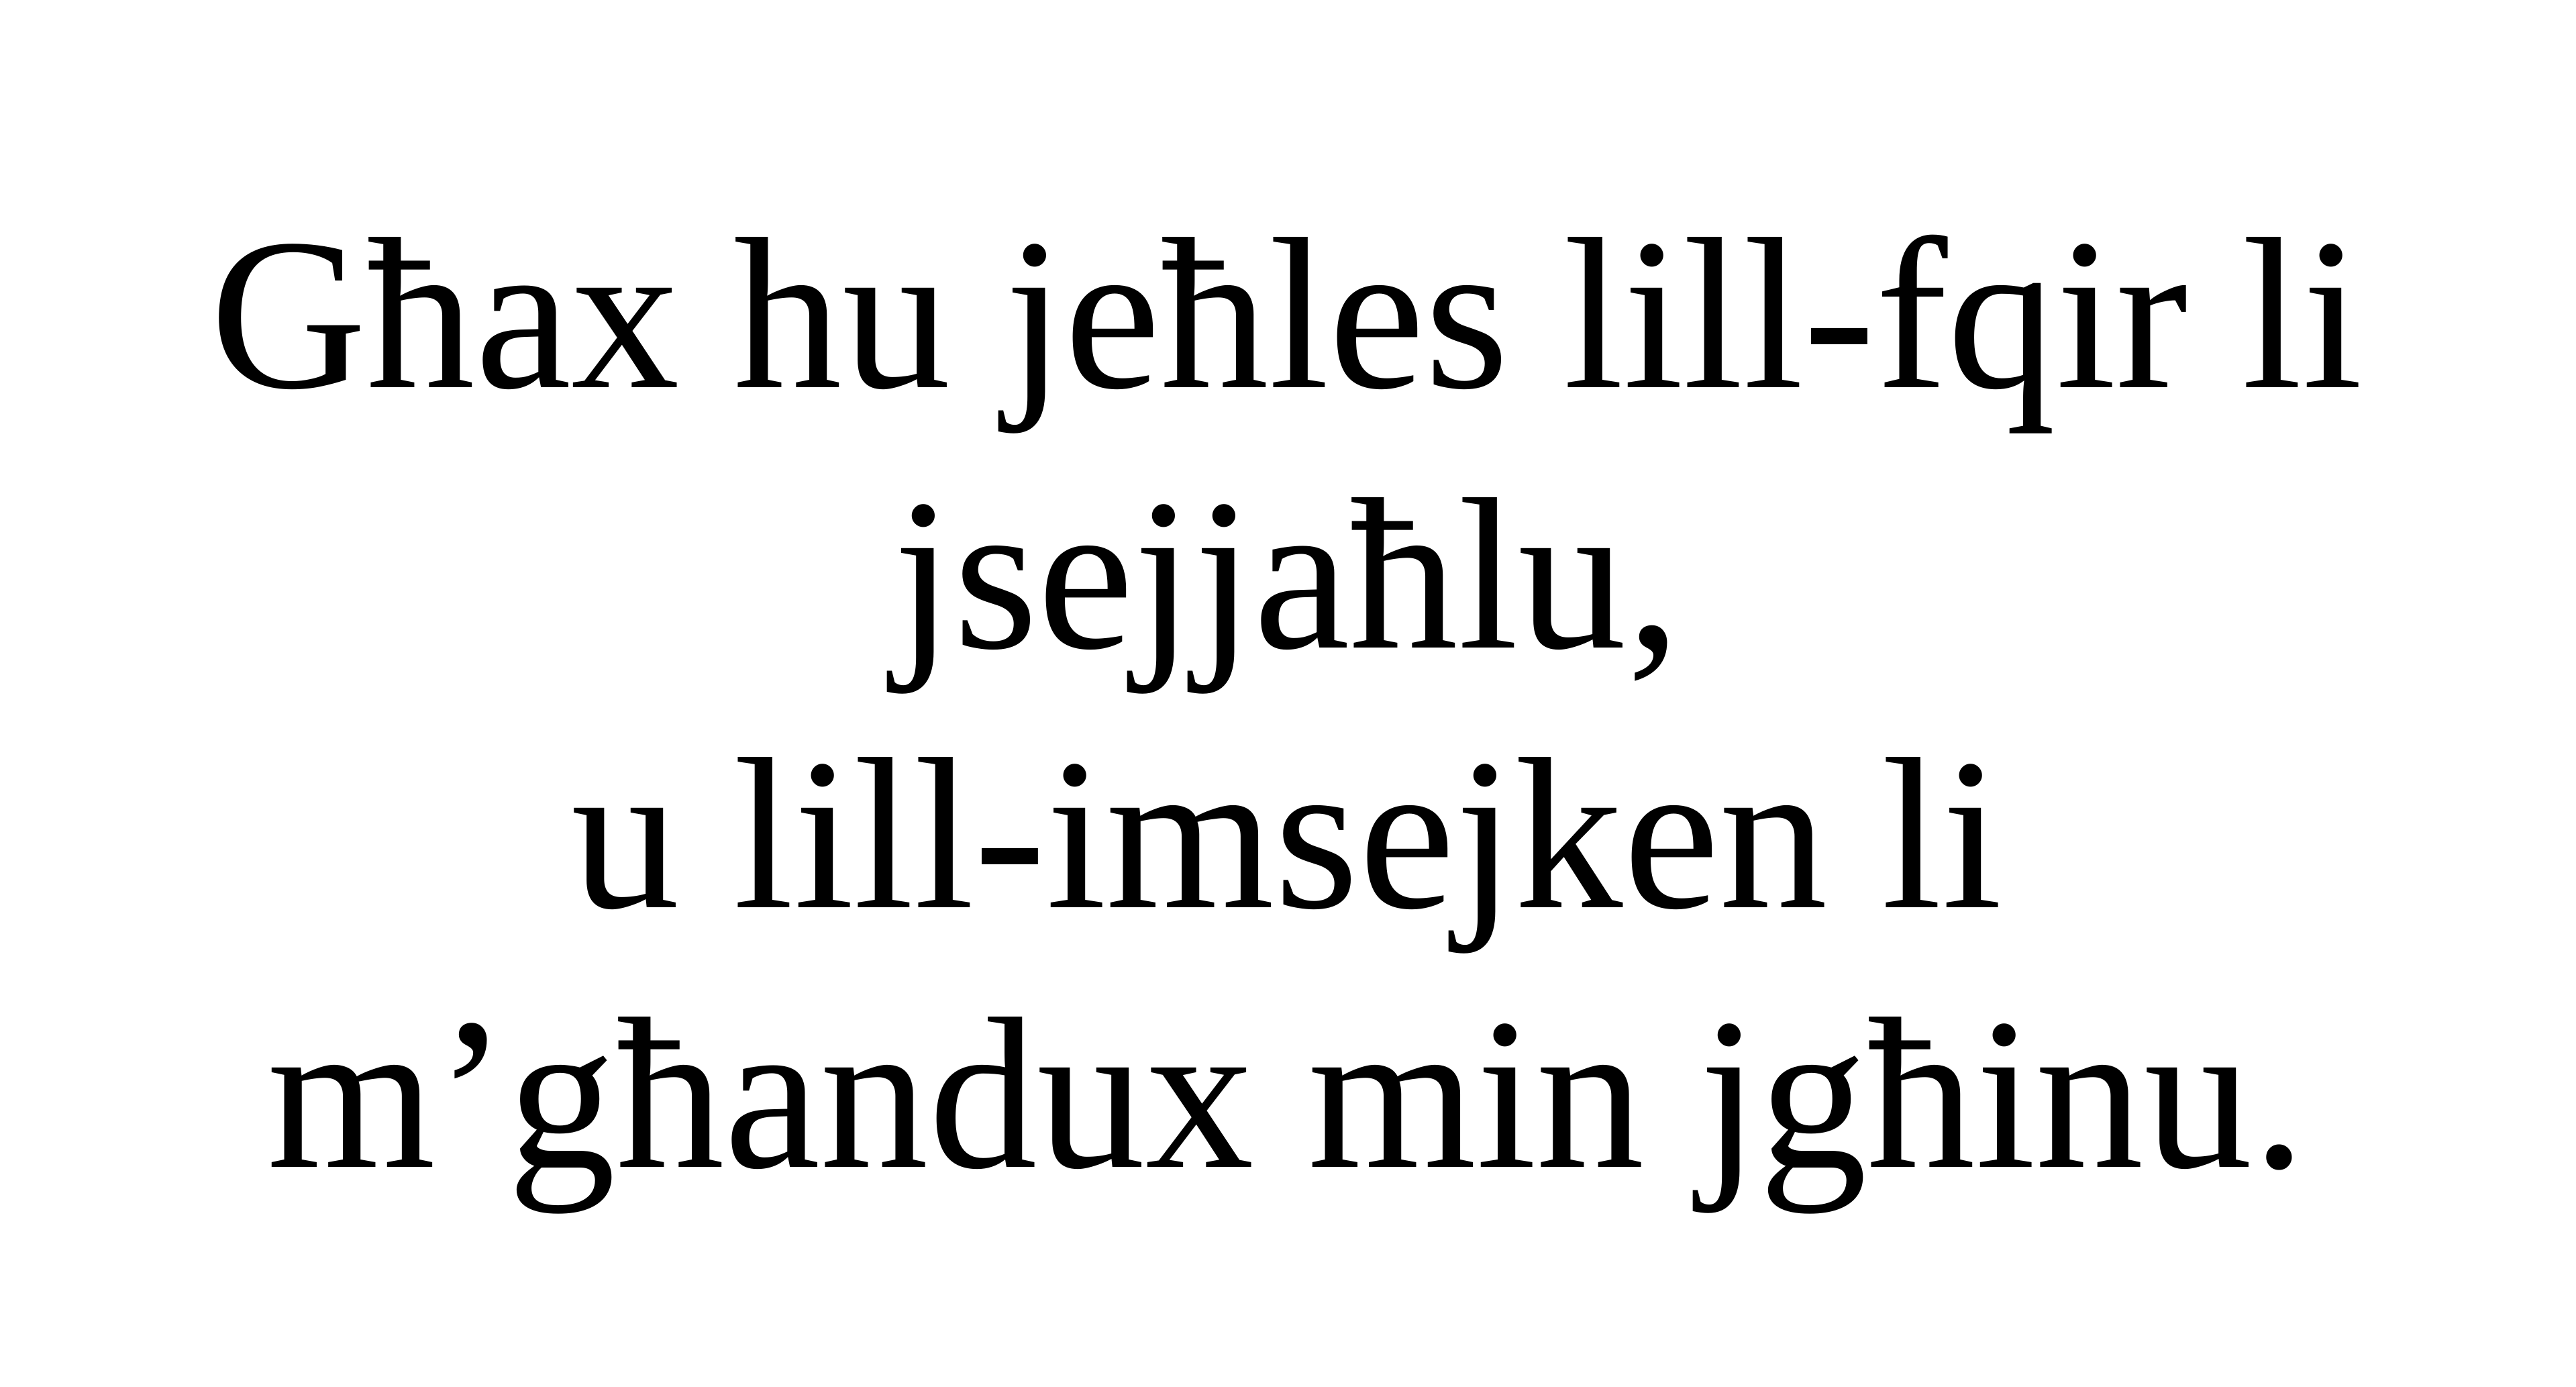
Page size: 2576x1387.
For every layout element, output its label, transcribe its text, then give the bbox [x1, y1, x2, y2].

text_box Għax hu jeħles lill-fqir li jsejjaħlu, u lill-imsejken li m’għandux min jgħinu. [39, 159, 2536, 1222]
